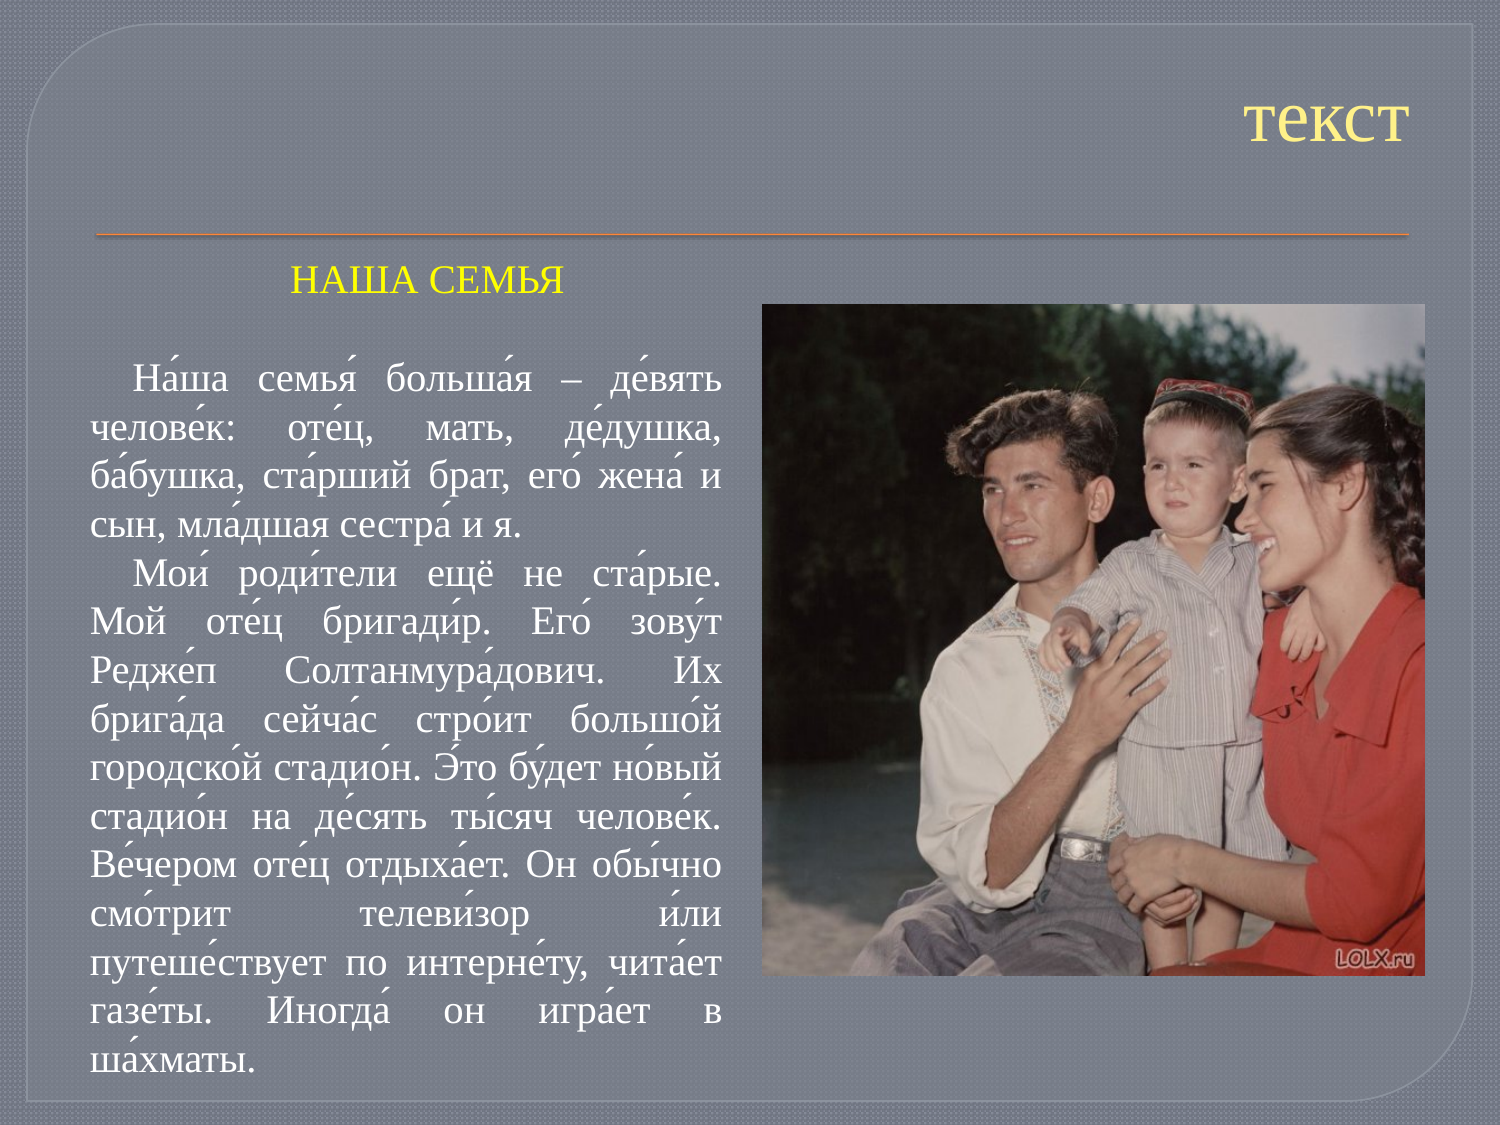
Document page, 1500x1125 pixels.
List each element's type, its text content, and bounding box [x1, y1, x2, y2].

title текст [1125, 41, 1425, 164]
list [762, 304, 1426, 977]
list НАША СЕМЬЯ На́ша семья́ больша́я – де́вять челове́к: оте́ц, мать, де́душка, ба́бушка, ста́рший брат, его́ жена́ и сын, мла́дшая сестра́ и я. Мои́ роди́тели ещё не ста́рые. Мой оте́ц бригади́р. Его́ зову́т Редже́п Солтанмура́дович. Их брига́да сейча́с стро́ит большо́й городско́й стадио́н. Э́то бу́дет но́вый стадио́н на де́сять ты́сяч челове́к. Ве́чером оте́ц отдыха́ет. Он обы́чно смо́трит телеви́зор и́ли путеше́ствует по интерне́ту, чита́ет газе́ты. Иногда́ он игра́ет в ша́хматы. [75, 246, 738, 1090]
